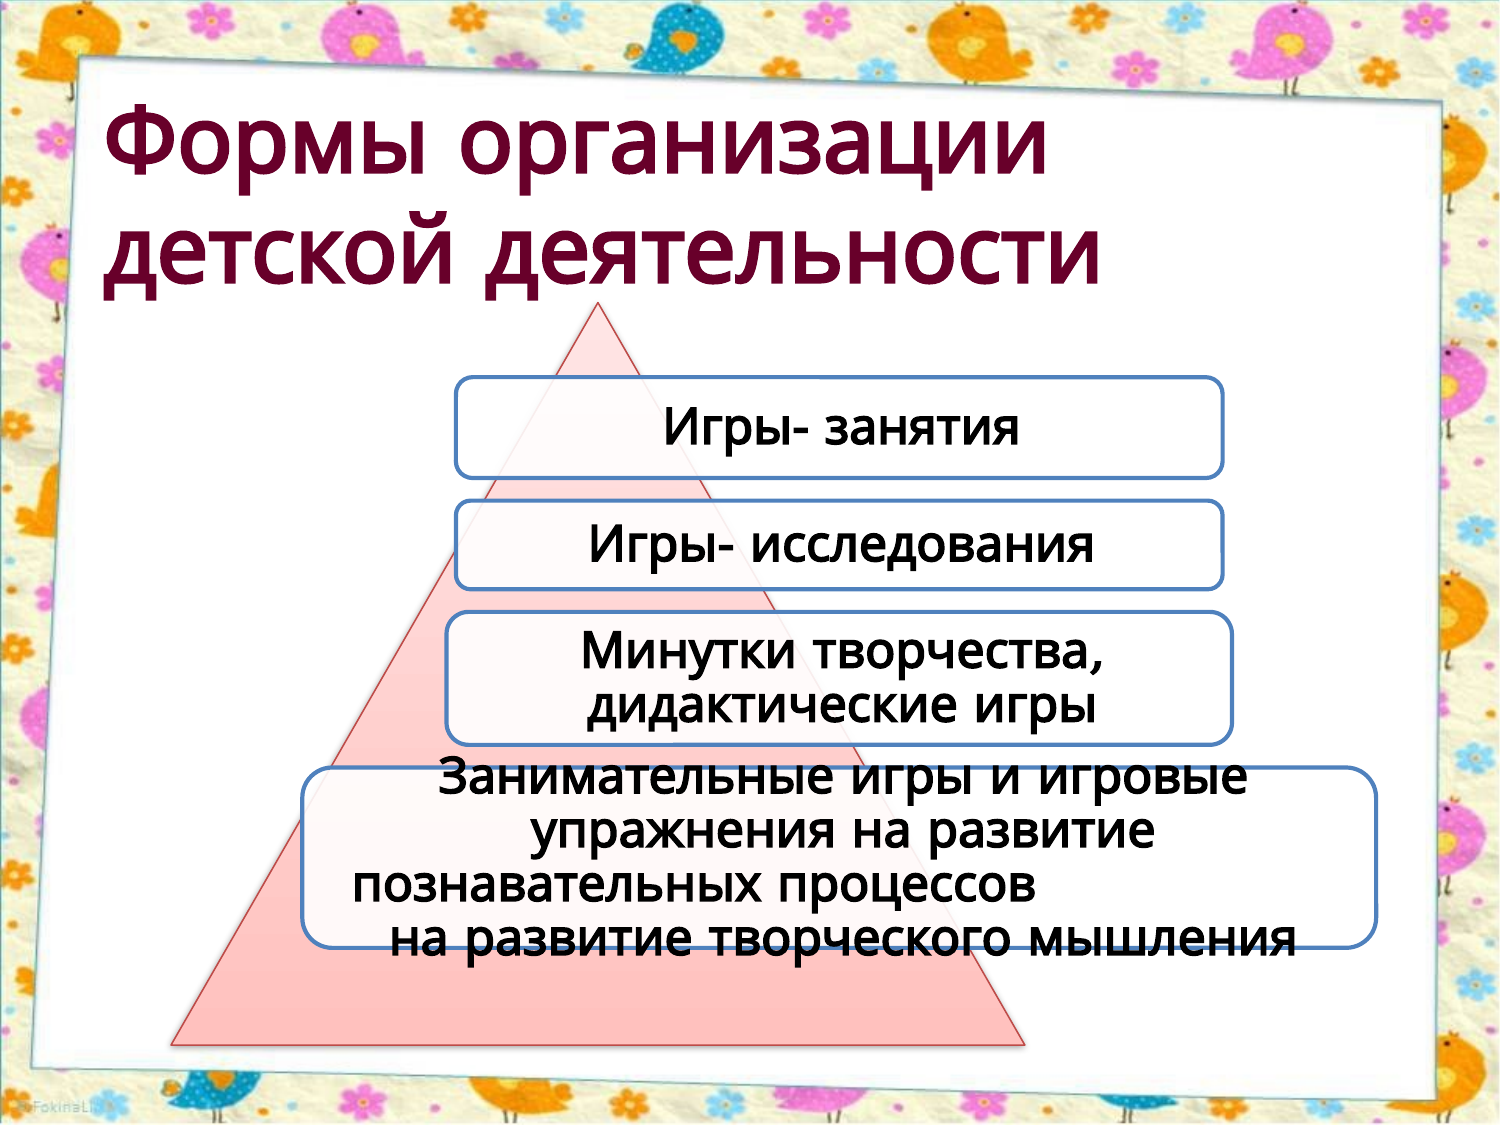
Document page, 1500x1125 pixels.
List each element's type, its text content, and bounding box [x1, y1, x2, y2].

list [218, 302, 1329, 1046]
picture [0, 0, 1500, 1125]
title Формы организации детской деятельности [88, 101, 1343, 279]
